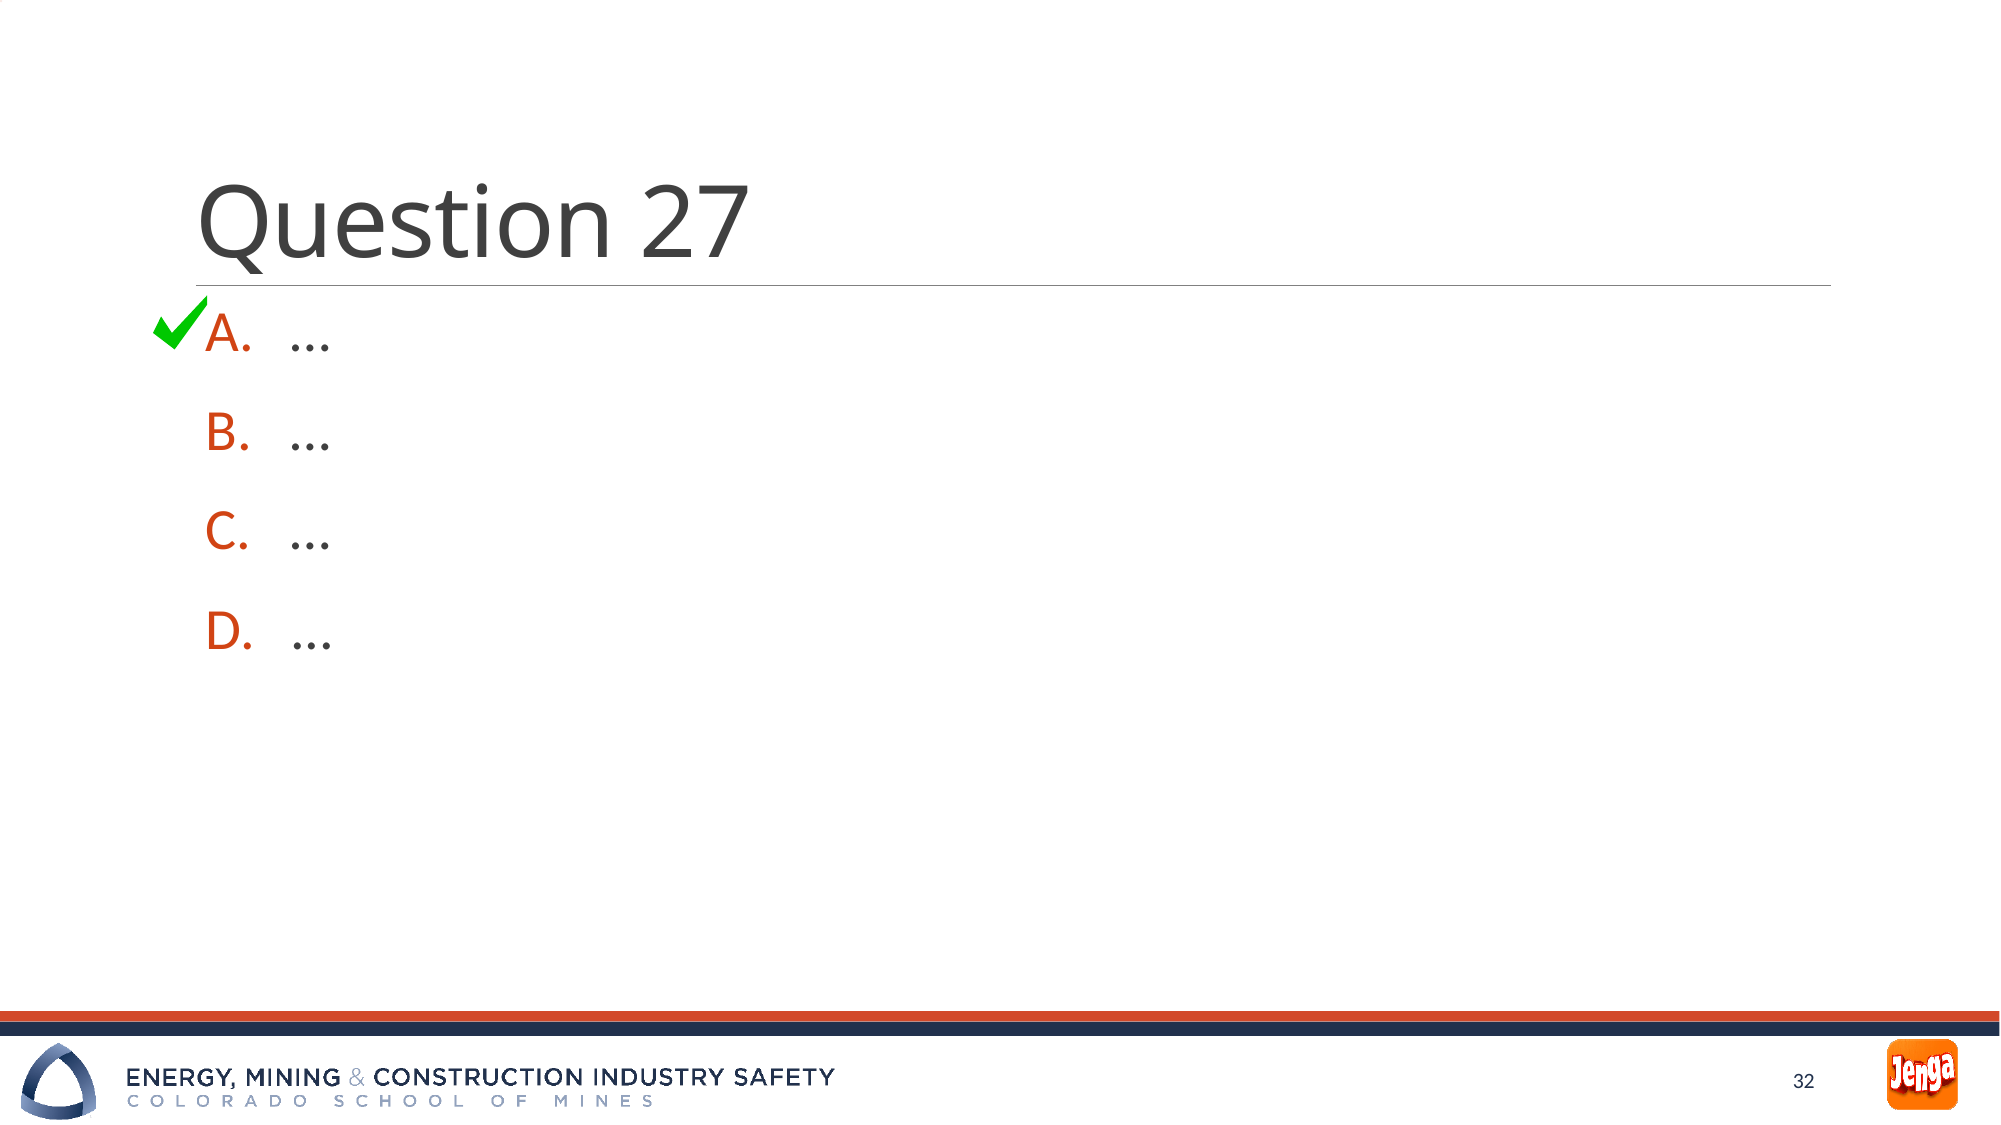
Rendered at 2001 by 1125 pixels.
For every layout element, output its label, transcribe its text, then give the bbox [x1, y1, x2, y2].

list … … … ... [205, 285, 1760, 895]
picture [1886, 1038, 1959, 1111]
picture [20, 1042, 849, 1120]
text_box [151, 294, 209, 351]
slide_number 32 [1614, 1050, 1830, 1111]
title Question 27 [180, 47, 1830, 285]
